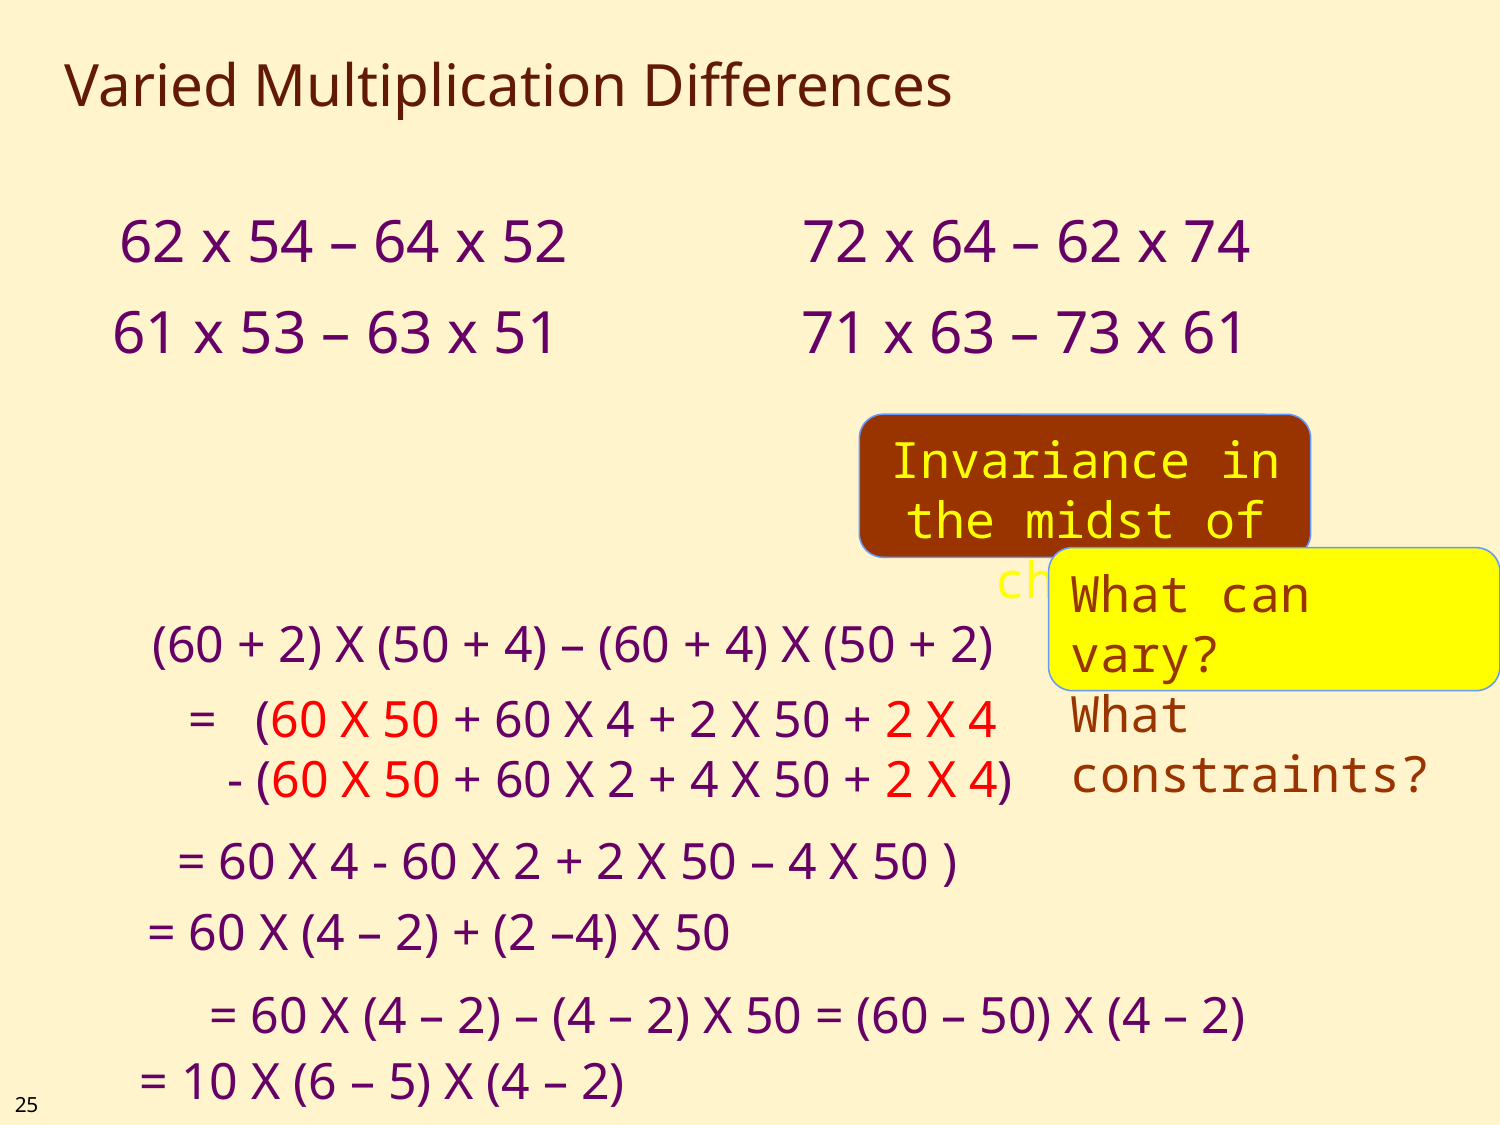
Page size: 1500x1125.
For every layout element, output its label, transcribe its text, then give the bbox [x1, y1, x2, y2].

text_box = 60 X (4 – 2) – (4 – 2) X 50 = (60 – 50) X (4 – 2) [194, 975, 1286, 1051]
text_box 71 x 63 – 73 x 61 [786, 287, 1265, 373]
text_box (60 + 2) X (50 + 4) – (60 + 4) X (50 + 2) [137, 604, 1022, 680]
text_box 72 x 64 – 62 x 74 [787, 196, 1266, 281]
text_box = 10 X (6 – 5) X (4 – 2) [125, 1041, 666, 1117]
text_box = 60 X (4 – 2) + (2 –4) X 50 [132, 893, 773, 968]
text_box 62 x 54 – 64 x 52 [105, 196, 583, 281]
text_box Invariance in the midst of change [859, 414, 1311, 558]
title Varied Multiplication Differences [49, 24, 1326, 126]
text_box = 60 X 4 - 60 X 2 + 2 X 50 – 4 X 50 ) [162, 822, 986, 897]
text_box What can vary? What constraints? [1048, 547, 1500, 691]
text_box 61 x 53 – 63 x 51 [97, 287, 591, 373]
text_box = (60 X 50 + 60 X 4 + 2 X 50 + 2 X 4 - (60 X 50 + 60 X 2 + 4 X 50 + 2 X 4) [173, 680, 1028, 816]
